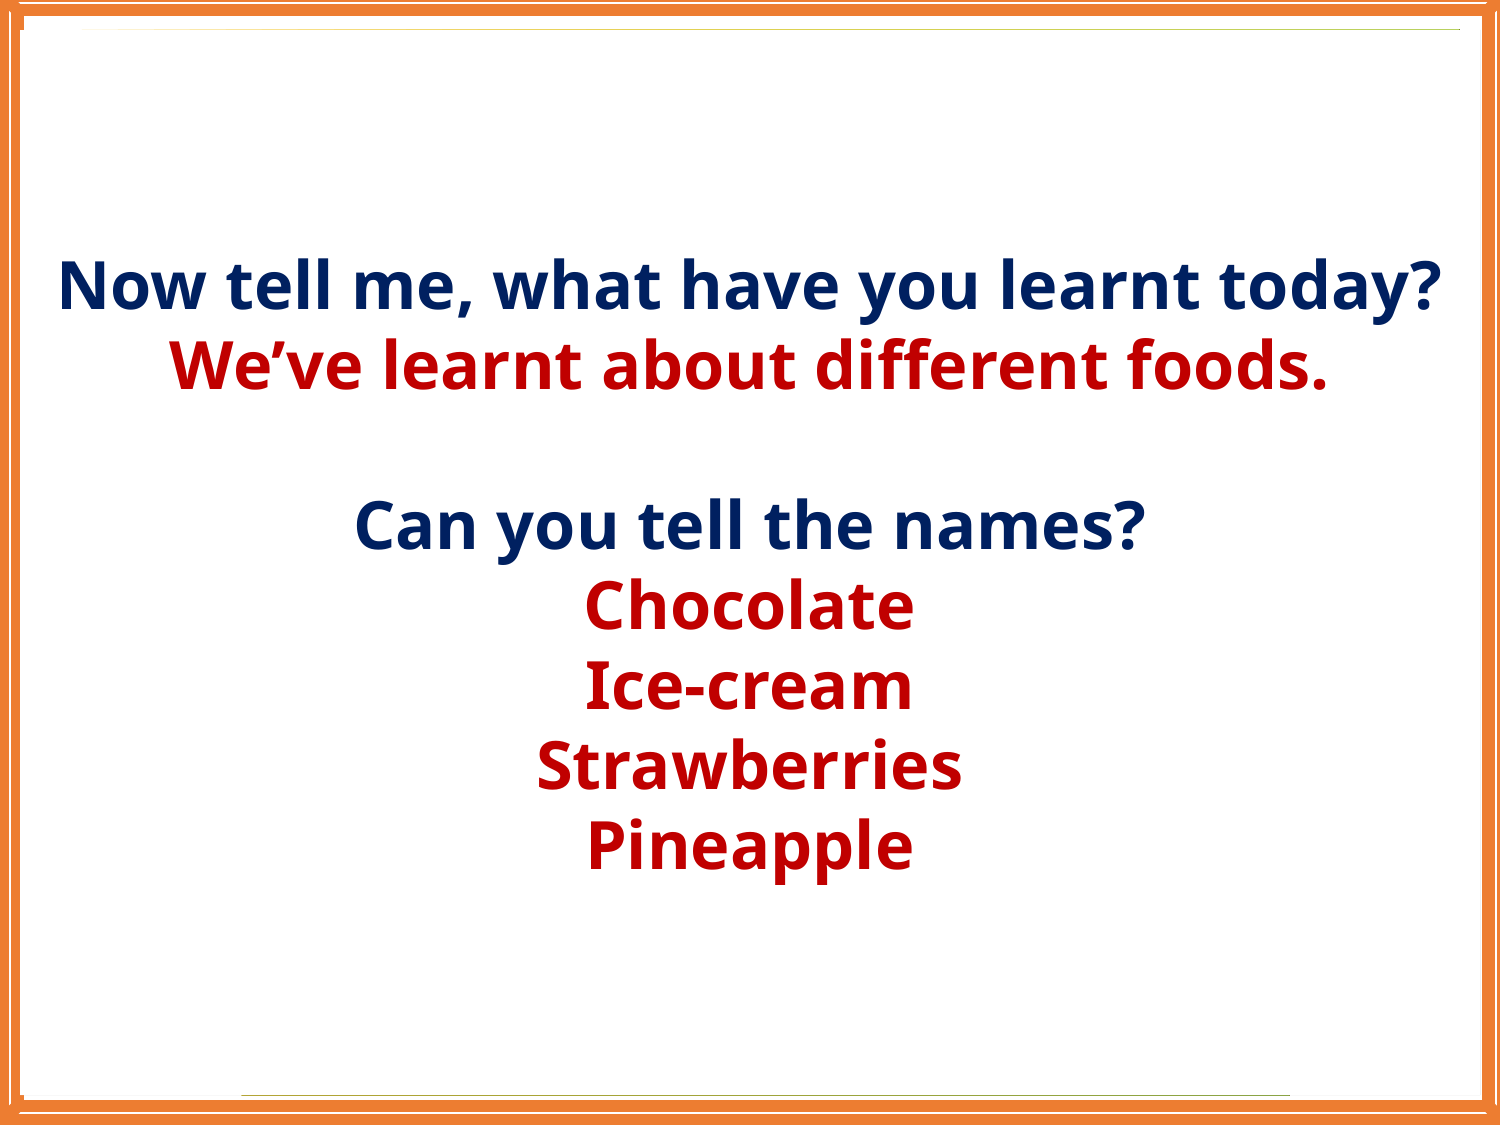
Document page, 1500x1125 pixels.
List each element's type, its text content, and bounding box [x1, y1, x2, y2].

text_box Now tell me, what have you learnt today? We’ve learnt about different foods. Can you tell the names? Chocolate Ice-cream Strawberries Pineapple [19, 29, 1481, 1096]
text_box [2, 0, 1500, 1122]
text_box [241, 217, 1290, 1096]
